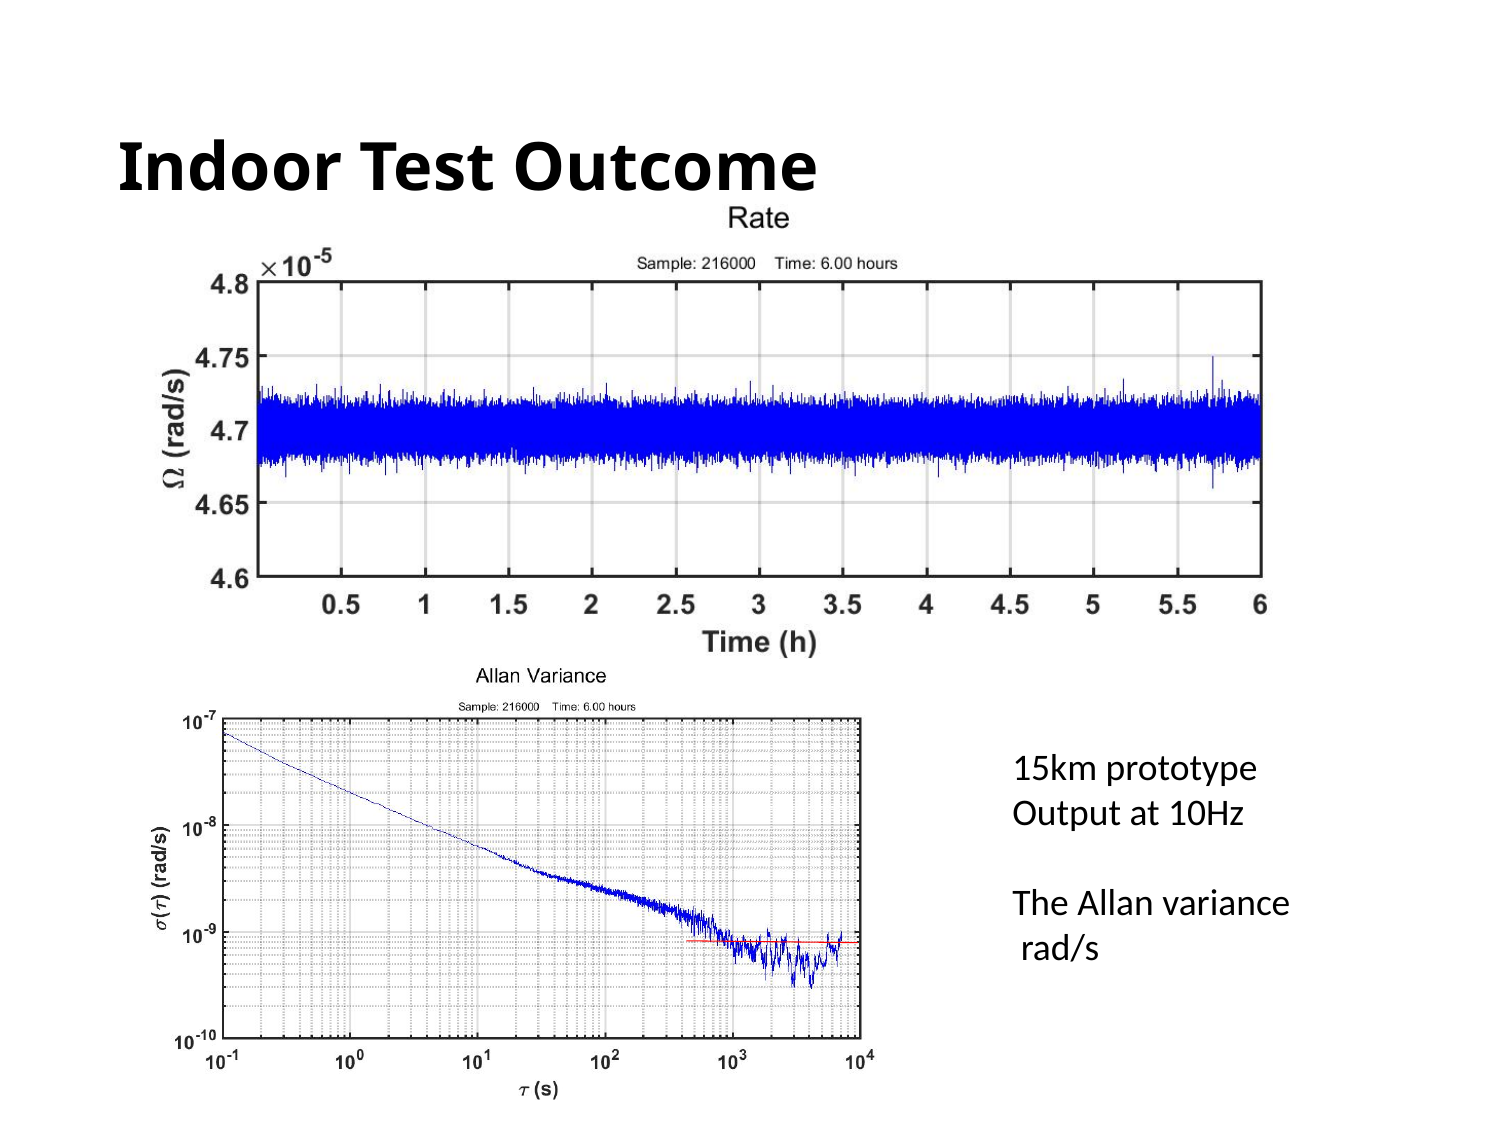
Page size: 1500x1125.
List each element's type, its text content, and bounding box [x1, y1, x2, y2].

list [89, 196, 1384, 660]
picture [115, 659, 938, 1100]
title Indoor Test Outcome [103, 59, 1397, 278]
